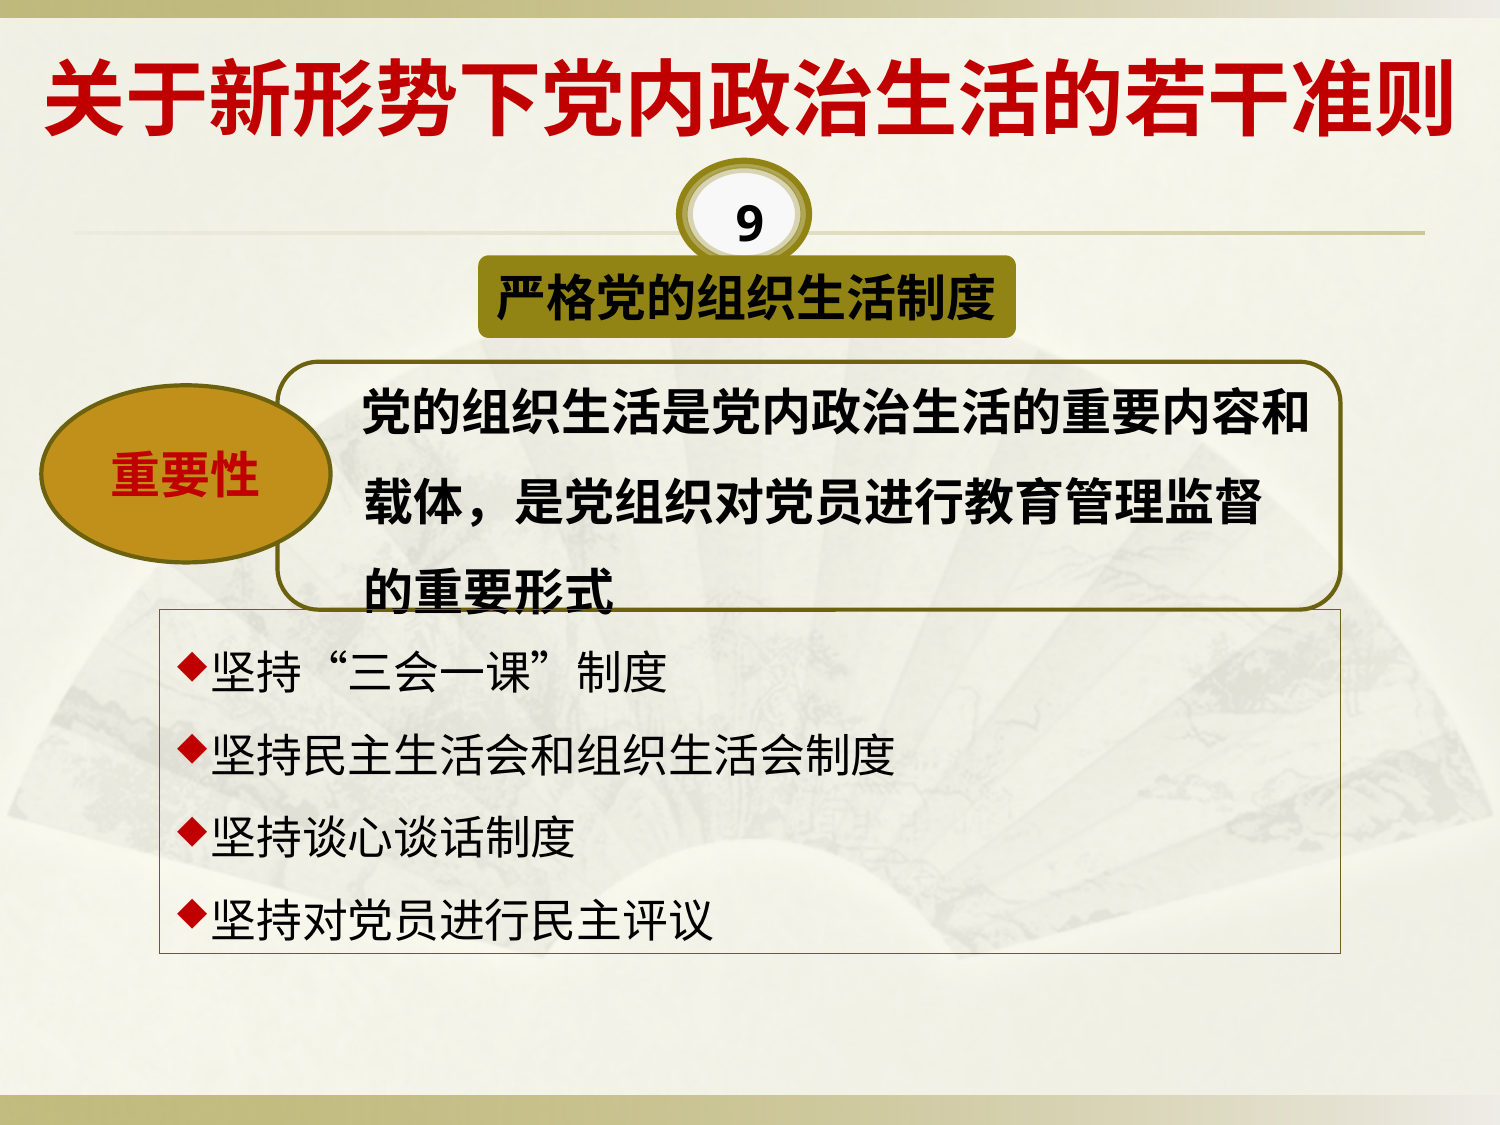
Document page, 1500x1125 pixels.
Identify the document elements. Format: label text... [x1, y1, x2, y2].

text_box 重要性 [39, 383, 333, 565]
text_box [678, 160, 810, 268]
title 关于新形势下党内政治生活的若干准则 [0, 30, 1500, 161]
text_box 党的组织生活是党内政治生活的重要内容和载体，是党组织对党员进行教育管理监督的重要形式 [275, 359, 1343, 609]
text_box 坚持“三会一课”制度 坚持民主生活会和组织生活会制度 坚持谈心谈话制度 坚持对党员进行民主评议 [159, 609, 1341, 954]
text_box 严格党的组织生活制度 [478, 255, 1016, 338]
text_box [1281, 727, 1384, 1022]
